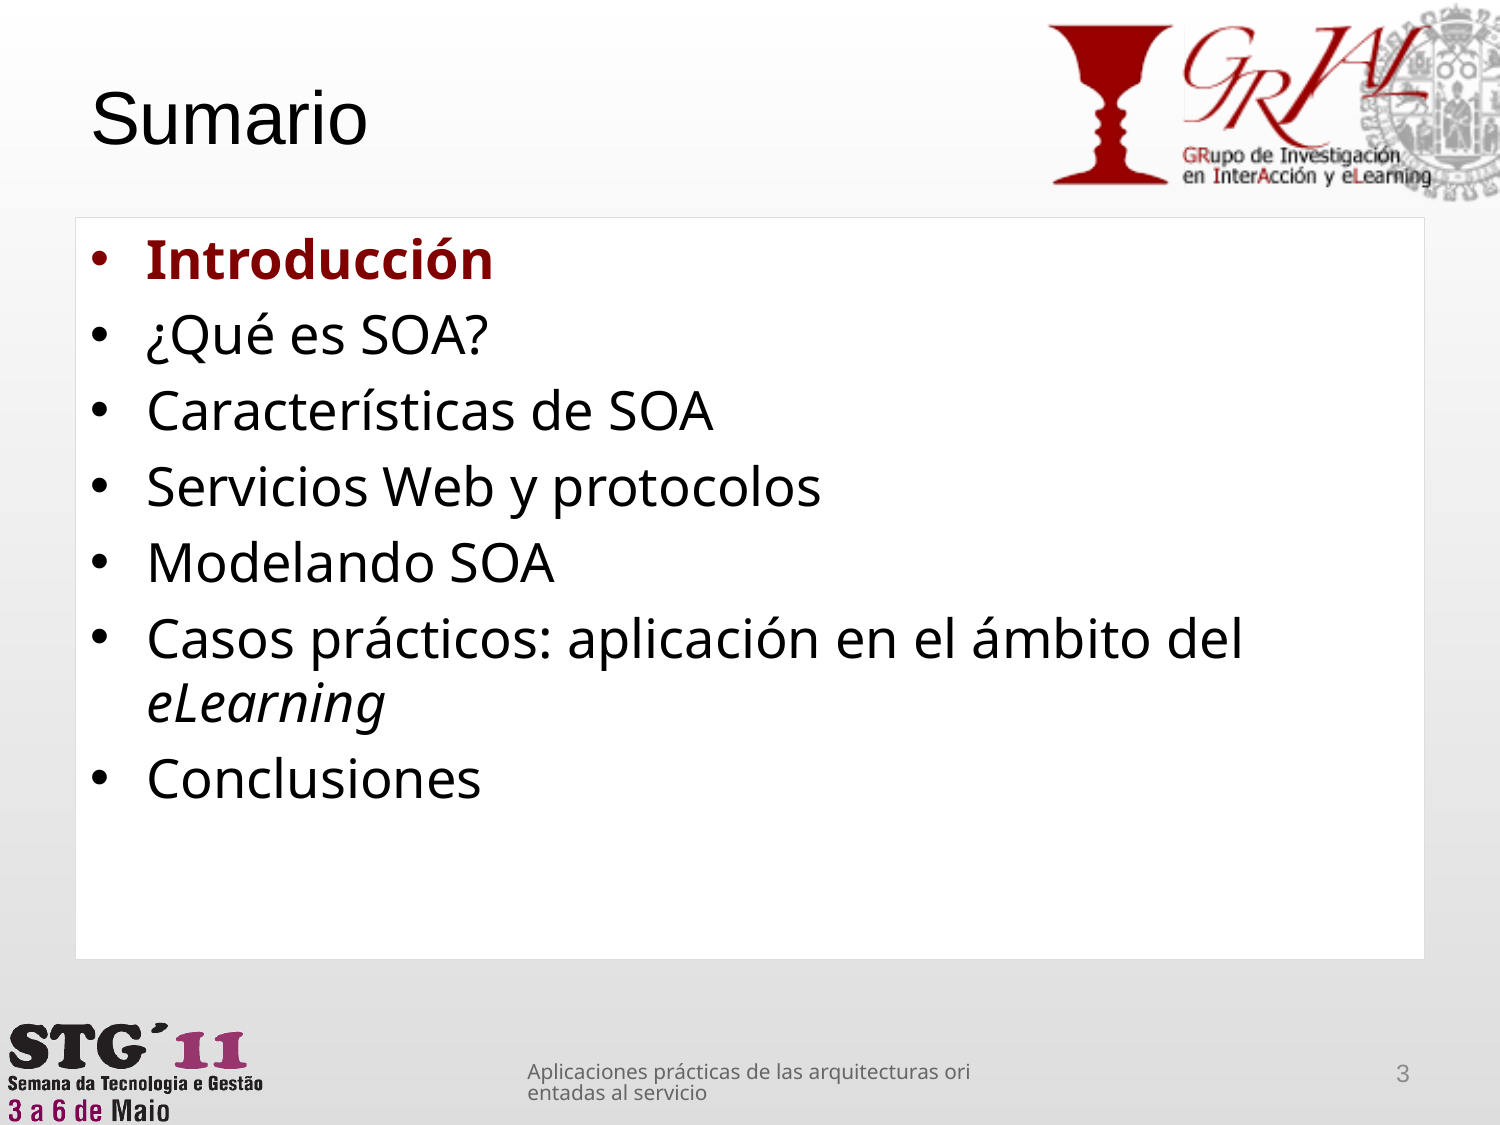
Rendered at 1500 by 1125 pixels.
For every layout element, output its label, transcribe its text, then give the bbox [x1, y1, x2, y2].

footer Aplicaciones prácticas de las arquitecturas orientadas al servicio [512, 1042, 988, 1103]
title Sumario [75, 20, 1040, 209]
picture [0, 1020, 271, 1125]
list Introducción ¿Qué es SOA? Características de SOA Servicios Web y protocolos Modelando SOA Casos prácticos: aplicación en el ámbito del eLearning Conclusiones [75, 217, 1425, 960]
picture [1039, 0, 1500, 209]
slide_number 3 [1074, 1042, 1425, 1103]
